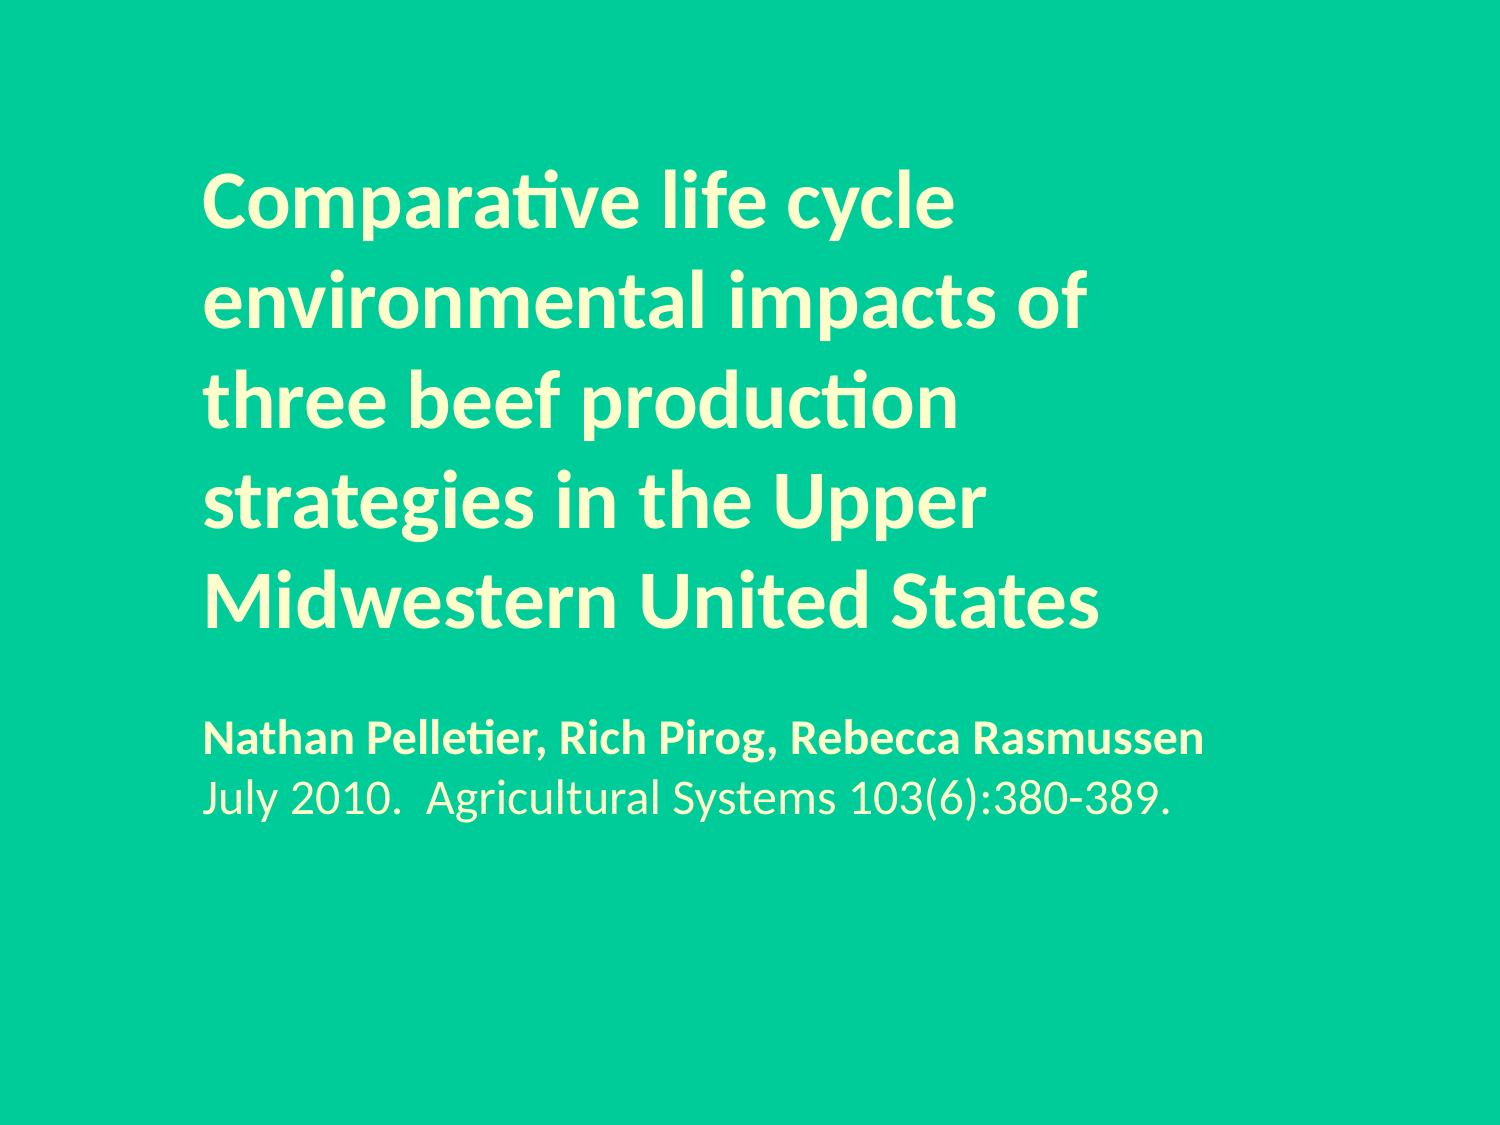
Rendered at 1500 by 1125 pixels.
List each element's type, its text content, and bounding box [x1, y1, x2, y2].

text_box Comparative life cycle environmental impacts of three beef production strategies in the Upper Midwestern United States Nathan Pelletier, Rich Pirog, Rebecca Rasmussen July 2010. Agricultural Systems 103(6):380-389. [187, 137, 1288, 833]
